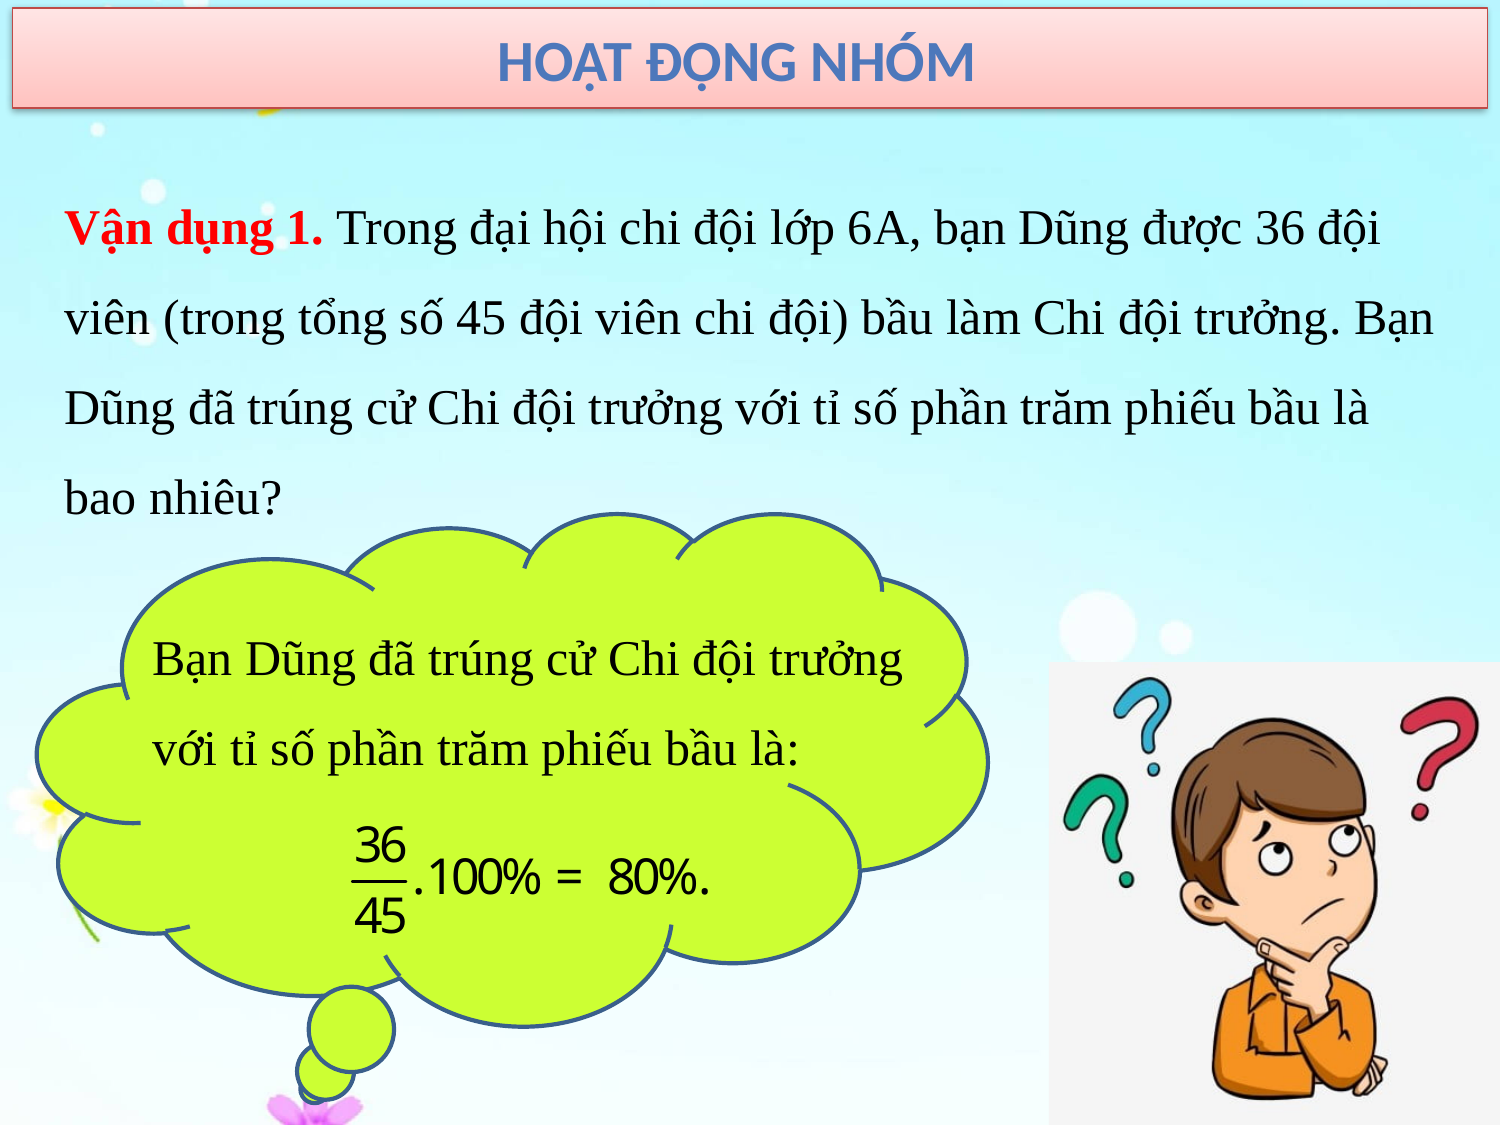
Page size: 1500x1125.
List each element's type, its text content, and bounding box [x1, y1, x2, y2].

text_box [347, 811, 715, 938]
text_box HOẠT ĐỘNG NHÓM [12, 7, 1488, 109]
text_box Vận dụng 1. Trong đại hội chi đội lớp 6A, bạn Dũng được 36 đội viên (trong tổng số 45 đội viên chi đội) bầu làm Chi đội trưởng. Bạn Dũng đã trúng cử Chi đội trưởng với tỉ số phần trăm phiếu bầu là bao nhiêu? [50, 157, 1450, 532]
text_box [167, 532, 913, 587]
text_box Bạn Dũng đã trúng cử Chi đội trưởng với tỉ số phần trăm phiếu bầu là: [137, 587, 925, 783]
text_box [34, 593, 991, 1106]
picture [0, 1, 1500, 1125]
